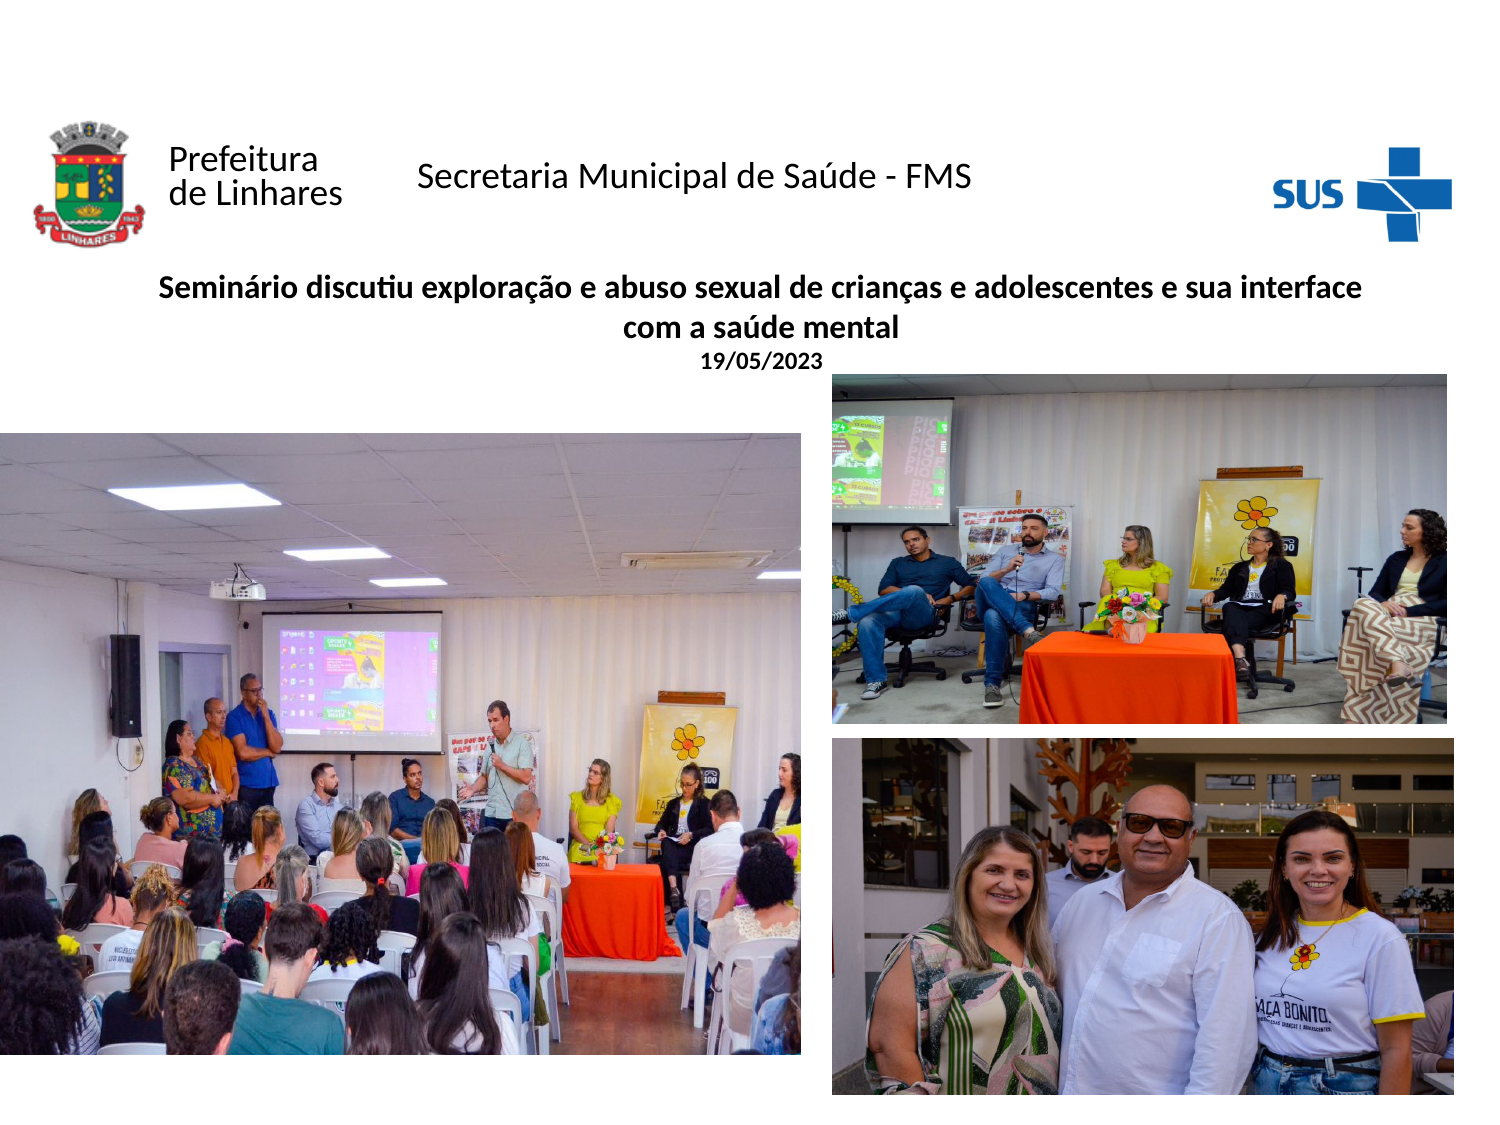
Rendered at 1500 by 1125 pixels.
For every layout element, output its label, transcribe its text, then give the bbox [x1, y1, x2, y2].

picture [831, 374, 1448, 725]
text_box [29, 115, 1058, 254]
picture [831, 737, 1454, 1095]
picture [0, 433, 801, 1055]
picture [1268, 140, 1454, 247]
text_box Seminário discutiu exploração e abuso sexual de crianças e adolescentes e sua interface com a saúde mental 19/05/2023 [140, 257, 1383, 383]
